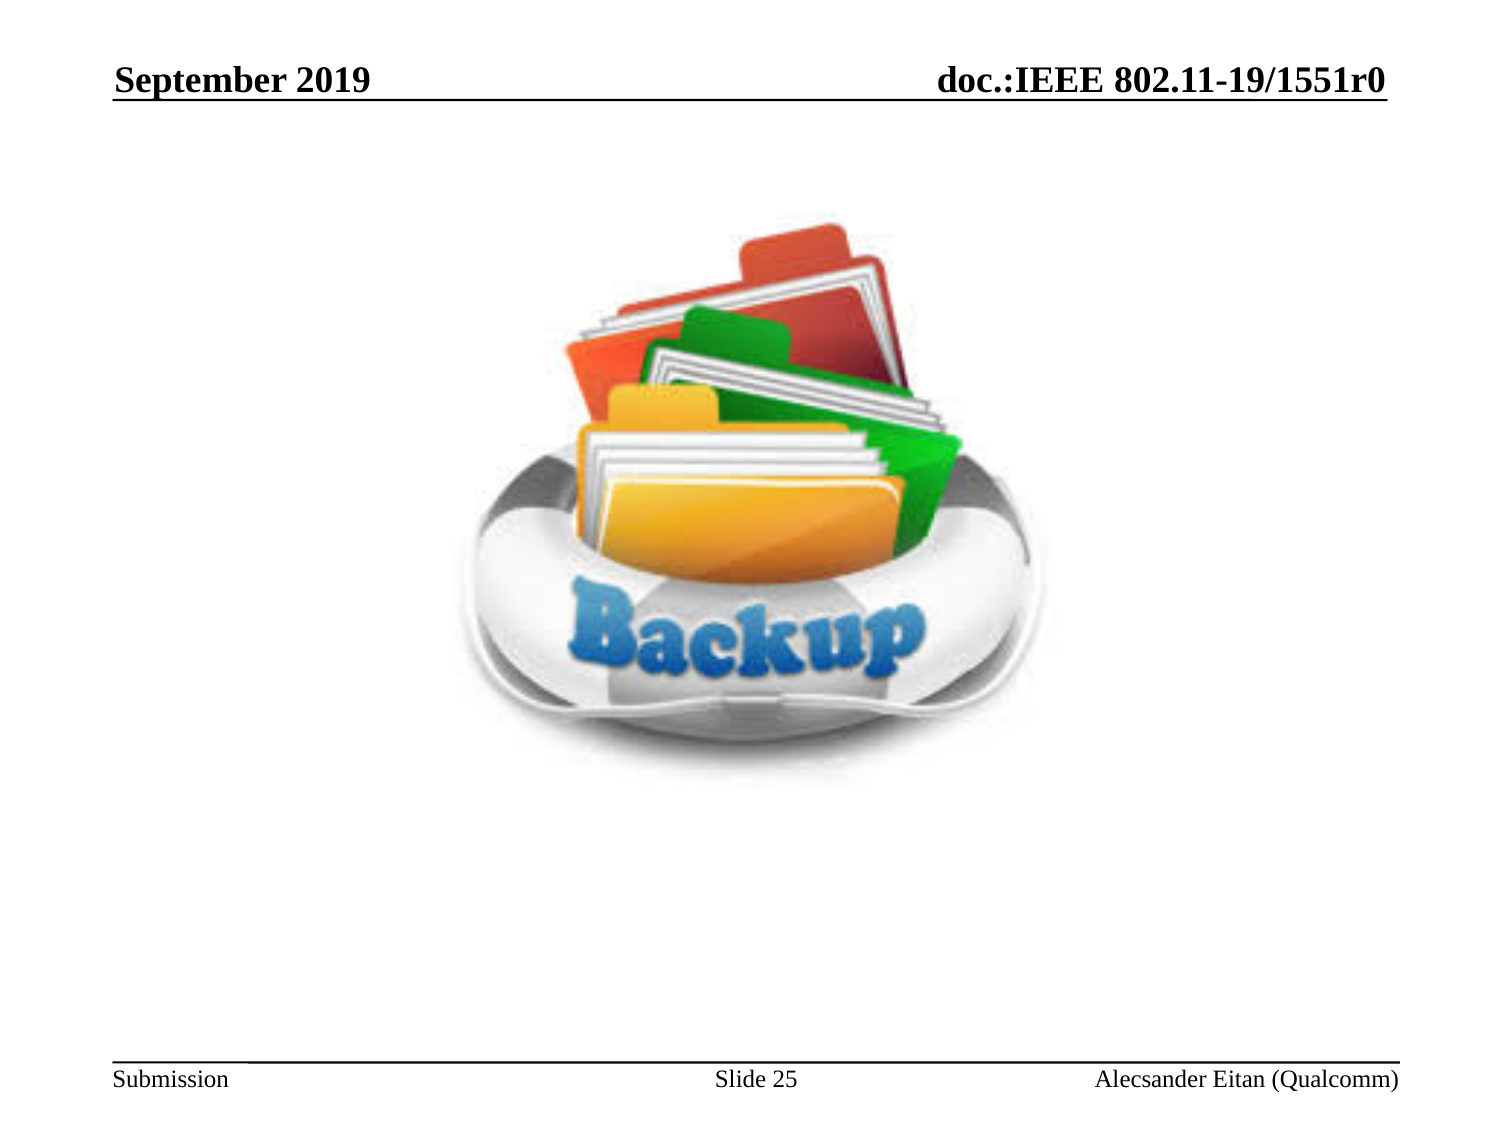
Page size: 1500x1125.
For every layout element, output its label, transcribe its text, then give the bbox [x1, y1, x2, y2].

slide_number Slide 25 [712, 1061, 800, 1093]
picture [452, 212, 1060, 788]
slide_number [114, 54, 374, 101]
text_box Alecsander Eitan (Qualcomm) [1094, 1062, 1400, 1093]
